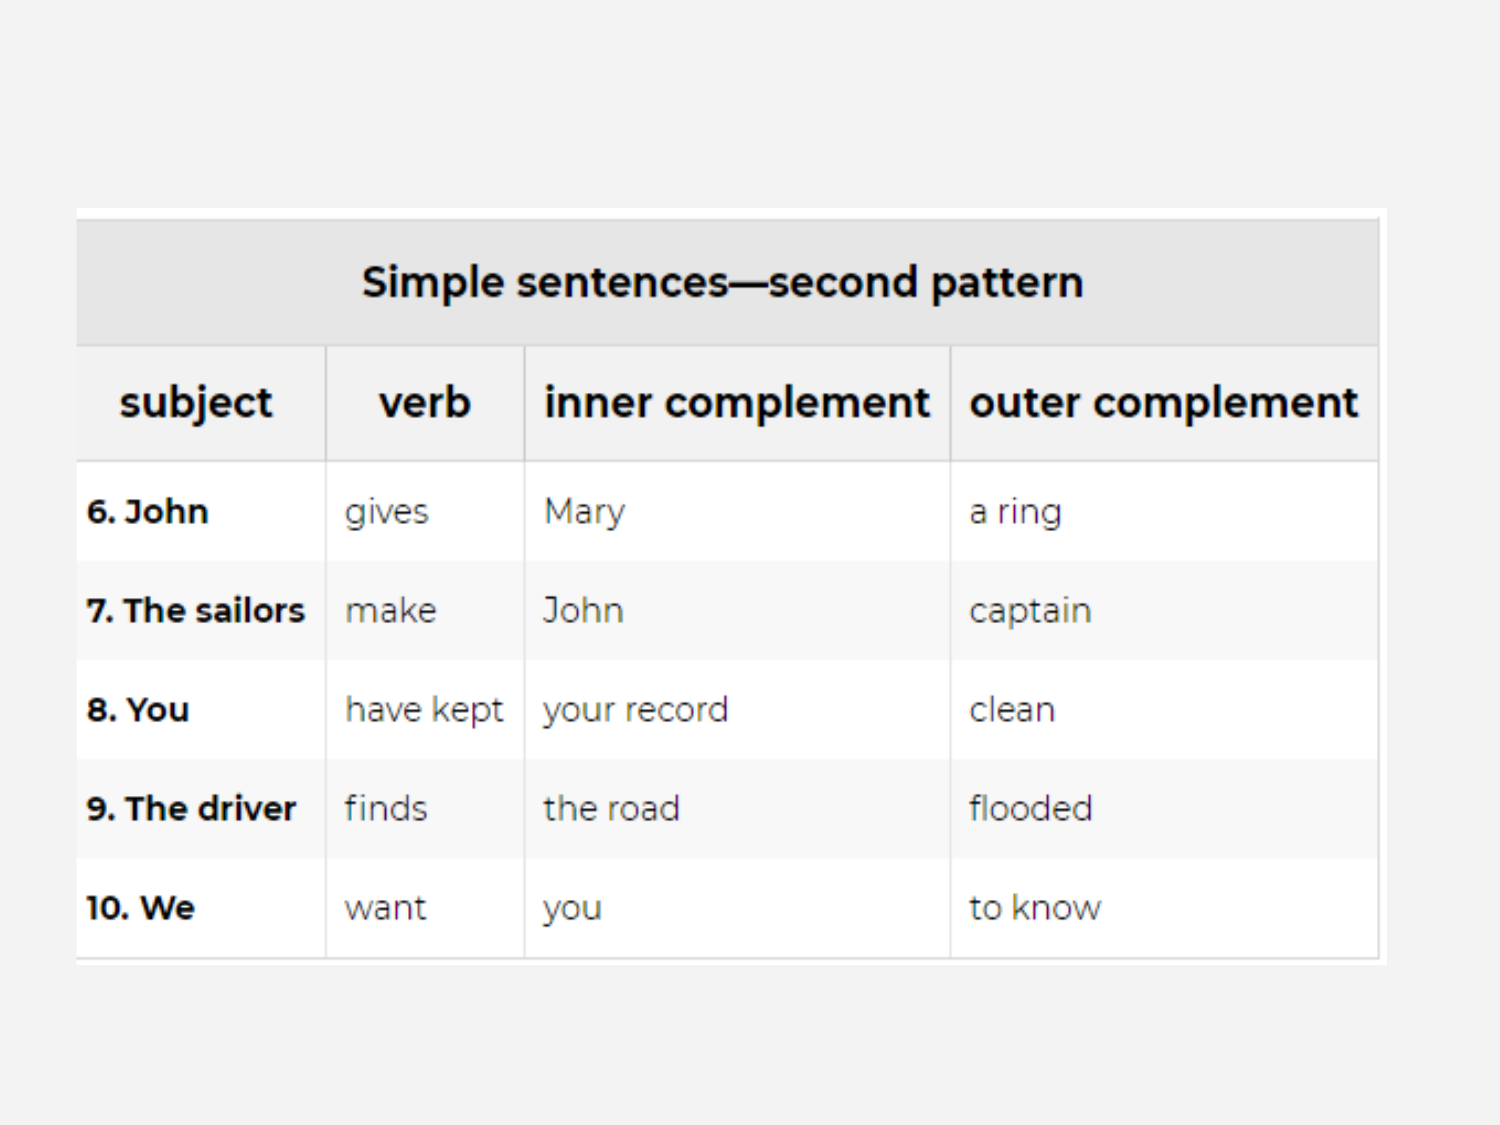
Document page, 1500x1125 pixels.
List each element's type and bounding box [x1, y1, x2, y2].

list [76, 207, 1389, 965]
